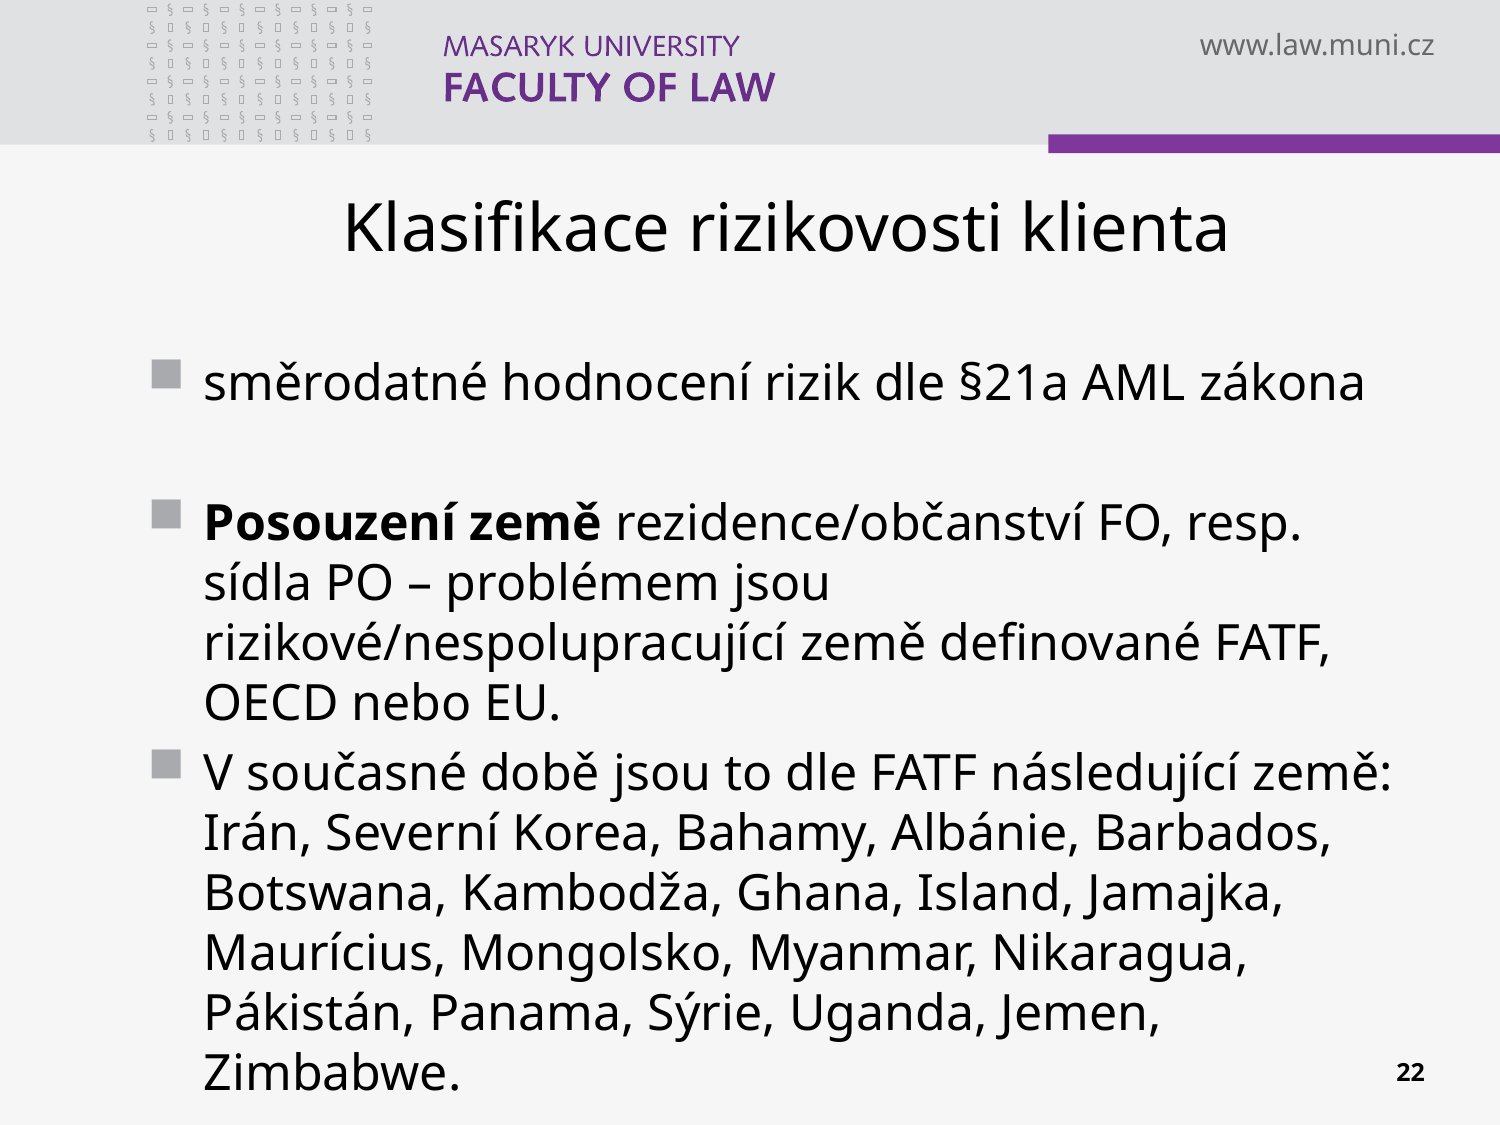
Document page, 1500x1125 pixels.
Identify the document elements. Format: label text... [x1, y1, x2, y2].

slide_number 22 [1315, 1056, 1426, 1101]
title Klasifikace rizikovosti klienta [150, 184, 1425, 268]
footer n [147, 1056, 1270, 1101]
list směrodatné hodnocení rizik dle §21a AML zákona Posouzení země rezidence/občanství FO, resp. sídla PO – problémem jsou rizikové/nespolupracující země definované FATF, OECD nebo EU. V současné době jsou to dle FATF následující země: Irán, Severní Korea, Bahamy, Albánie, Barbados, Botswana, Kambodža, Ghana, Island, Jamajka, Maurícius, Mongolsko, Myanmar, Nikaragua, Pákistán, Panama, Sýrie, Uganda, Jemen, Zimbabwe. [147, 290, 1423, 1006]
